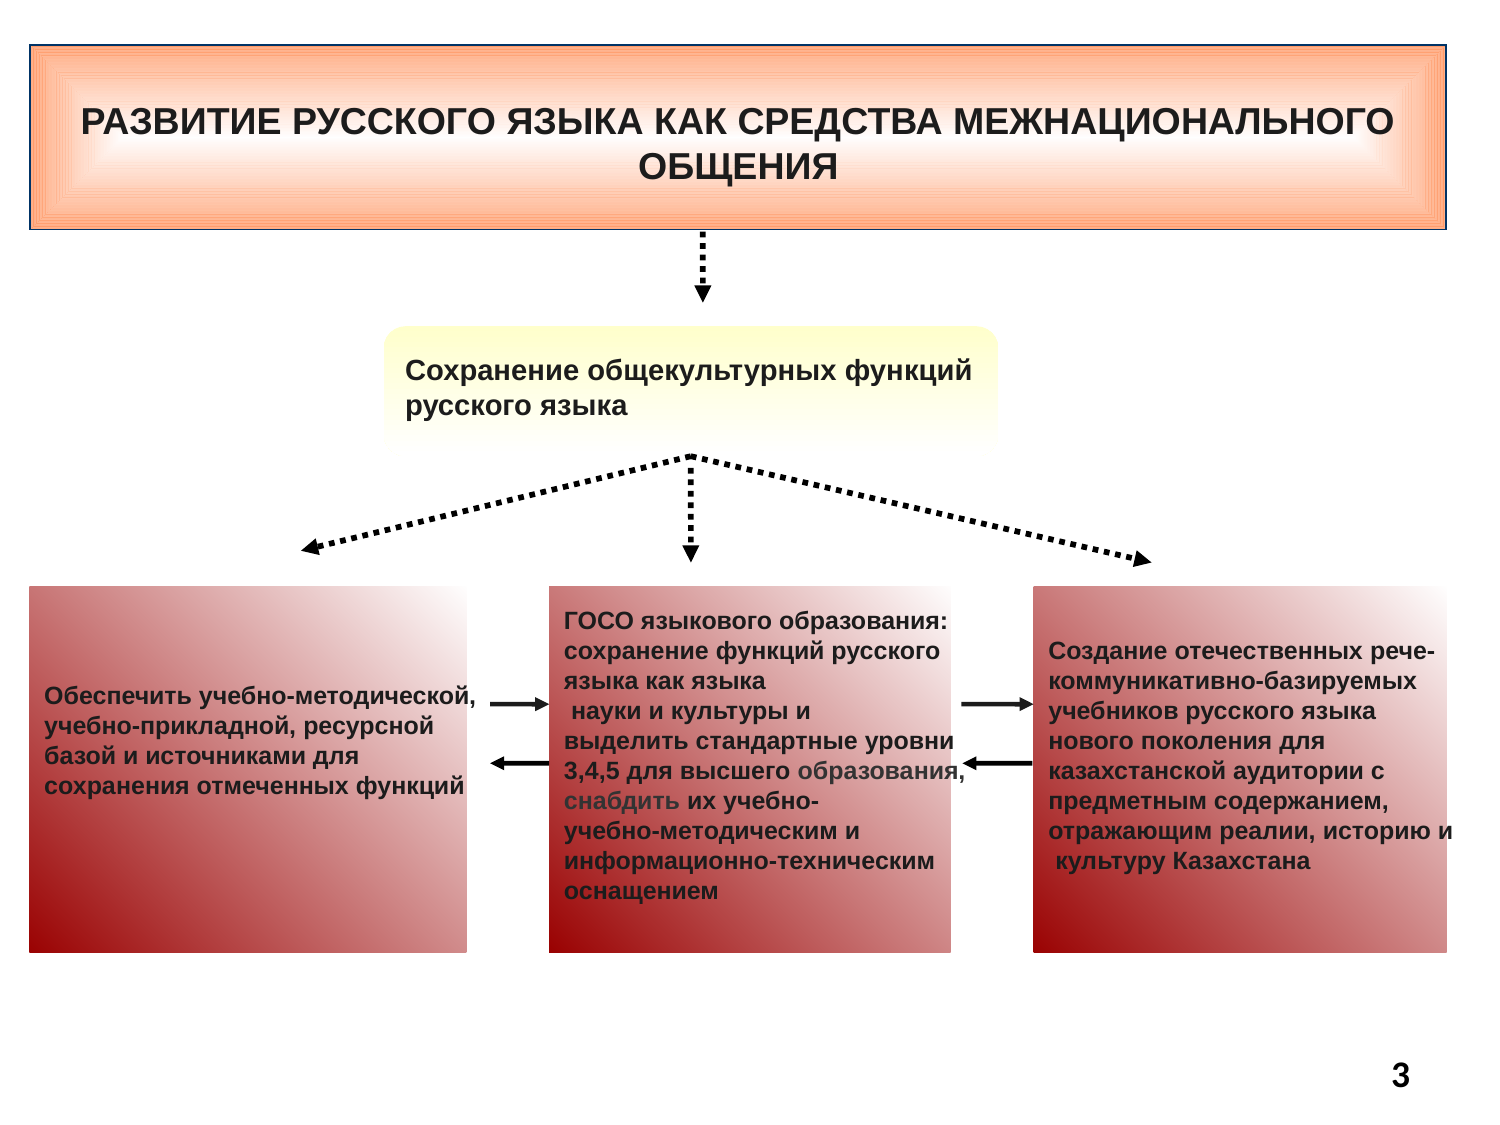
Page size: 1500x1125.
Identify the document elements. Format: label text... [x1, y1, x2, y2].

text_box ГОСО языкового образования: сохранение функций русского языка как языка науки и культуры и выделить стандартные уровни 3,4,5 для высшего образования, снабдить их учебно- учебно-методическим и информационно-техническим оснащением [549, 586, 951, 953]
text_box Обеспечить учебно-методической, учебно-прикладной, ресурсной базой и источниками для сохранения отмеченных функций [29, 586, 467, 953]
text_box [490, 697, 550, 711]
slide_number 3 [1074, 1042, 1425, 1103]
text_box Создание отечественных рече- коммуникативно-базируемых учебников русского языка нового поколения для казахстанской аудитории с предметным содержанием, отражающим реалии, историю и культуру Казахстана [1033, 586, 1447, 953]
text_box [696, 289, 710, 303]
text_box [301, 541, 317, 554]
text_box [490, 757, 550, 770]
text_box [962, 757, 1033, 770]
text_box Сохранение общекультурных функций русского языка [383, 326, 999, 457]
text_box [1137, 553, 1152, 566]
text_box [684, 550, 698, 563]
text_box РАЗВИТИЕ РУССКОГО ЯЗЫКА КАК СРЕДСТВА МЕЖНАЦИОНАЛЬНОГО ОБЩЕНИЯ [30, 45, 1447, 230]
text_box [961, 697, 1034, 711]
